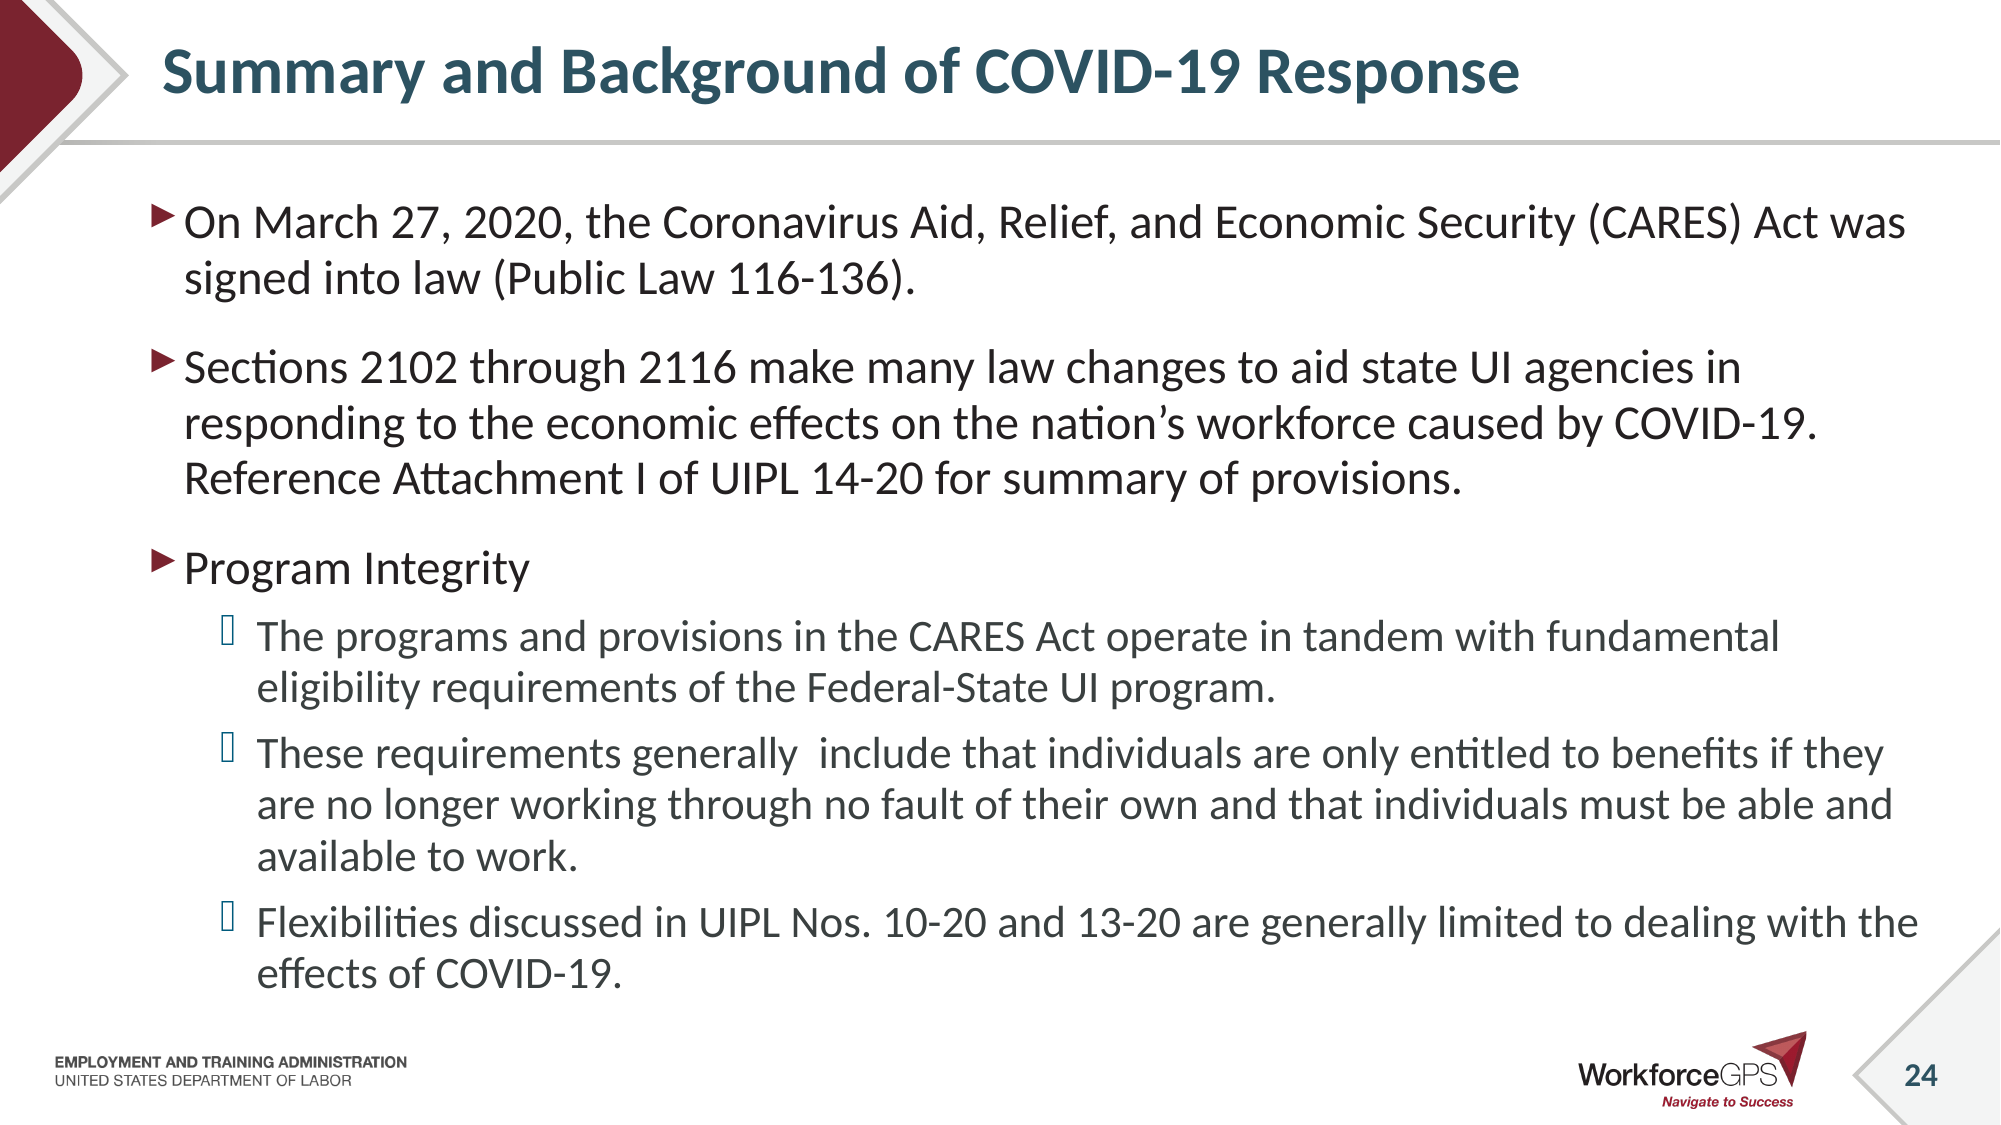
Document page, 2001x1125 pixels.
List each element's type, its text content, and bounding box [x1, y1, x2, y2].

list On March 27, 2020, the Coronavirus Aid, Relief, and Economic Security (CARES) Act was signed into law (Public Law 116-136). Sections 2102 through 2116 make many law changes to aid state UI agencies in responding to the economic effects on the nation’s workforce caused by COVID-19. Reference Attachment I of UIPL 14-20 for summary of provisions. Program Integrity The programs and provisions in the CARES Act operate in tandem with fundamental eligibility requirements of the Federal-State UI program. These requirements generally include that individuals are only entitled to benefits if they are no longer working through no fault of their own and that individuals must be able and available to work. Flexibilities discussed in UIPL Nos. 10-20 and 13-20 are generally limited to dealing with the effects of COVID-19. [132, 186, 1950, 1014]
title Summary and Background of COVID-19 Response [132, 7, 1950, 137]
title COVID-19 FAQs for Participants and Beneficiaries [47, 1049, 420, 1095]
slide_number 24 [1867, 1042, 1975, 1103]
